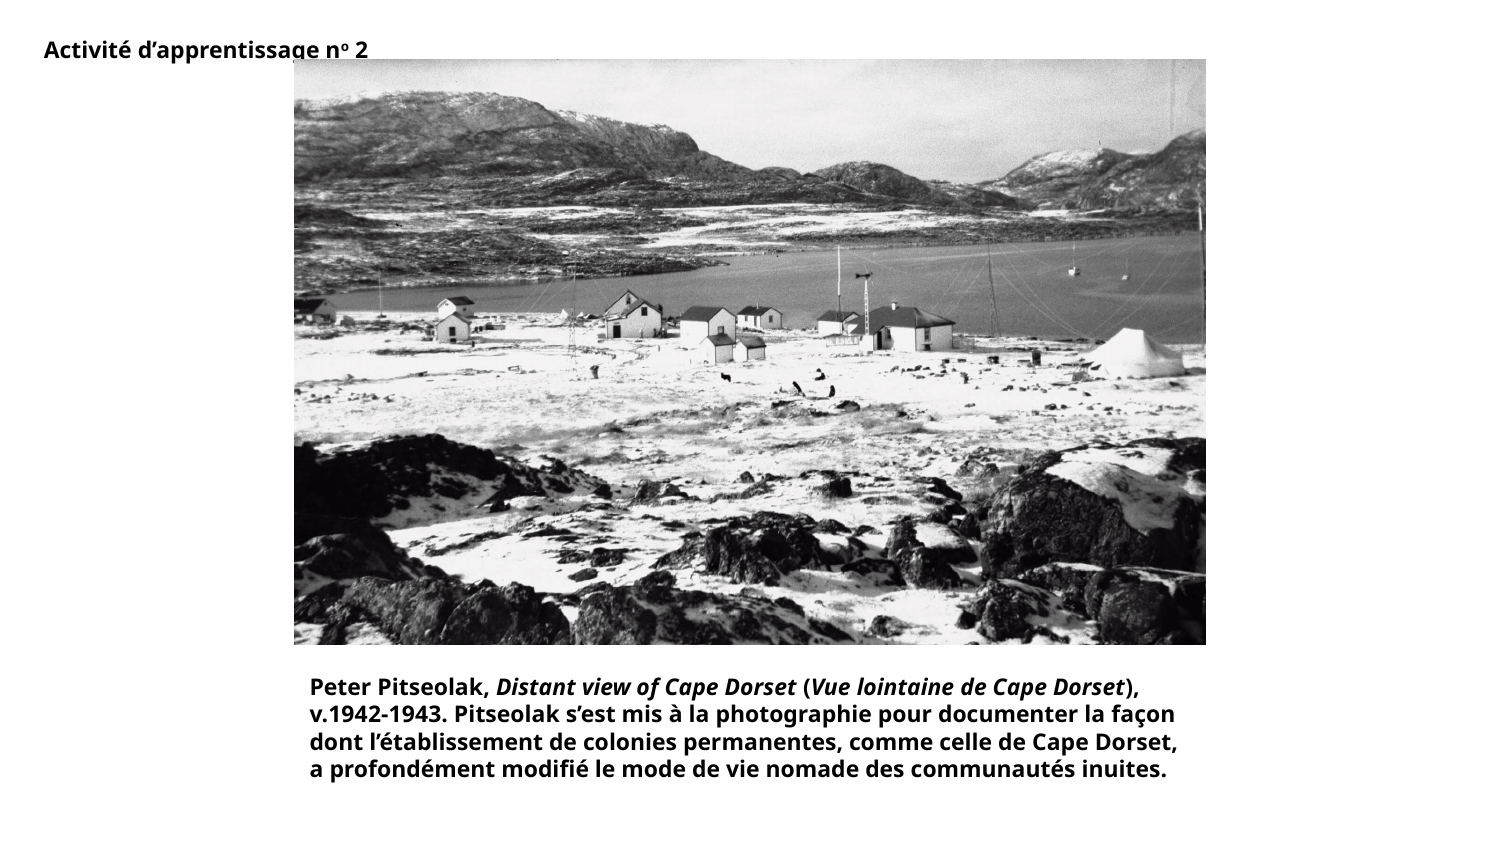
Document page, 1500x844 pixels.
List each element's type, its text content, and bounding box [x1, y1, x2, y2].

text_box Peter Pitseolak, Distant view of Cape Dorset (Vue lointaine de Cape Dorset), v.1942-1943. Pitseolak s’est mis à la photographie pour documenter la façon dont l’établissement de colonies permanentes, comme celle de Cape Dorset, a profondément modifié le mode de vie nomade des communautés inuites. [294, 657, 1206, 798]
text_box Activité d’apprentissage no 2 [28, 16, 453, 78]
picture [294, 59, 1206, 645]
